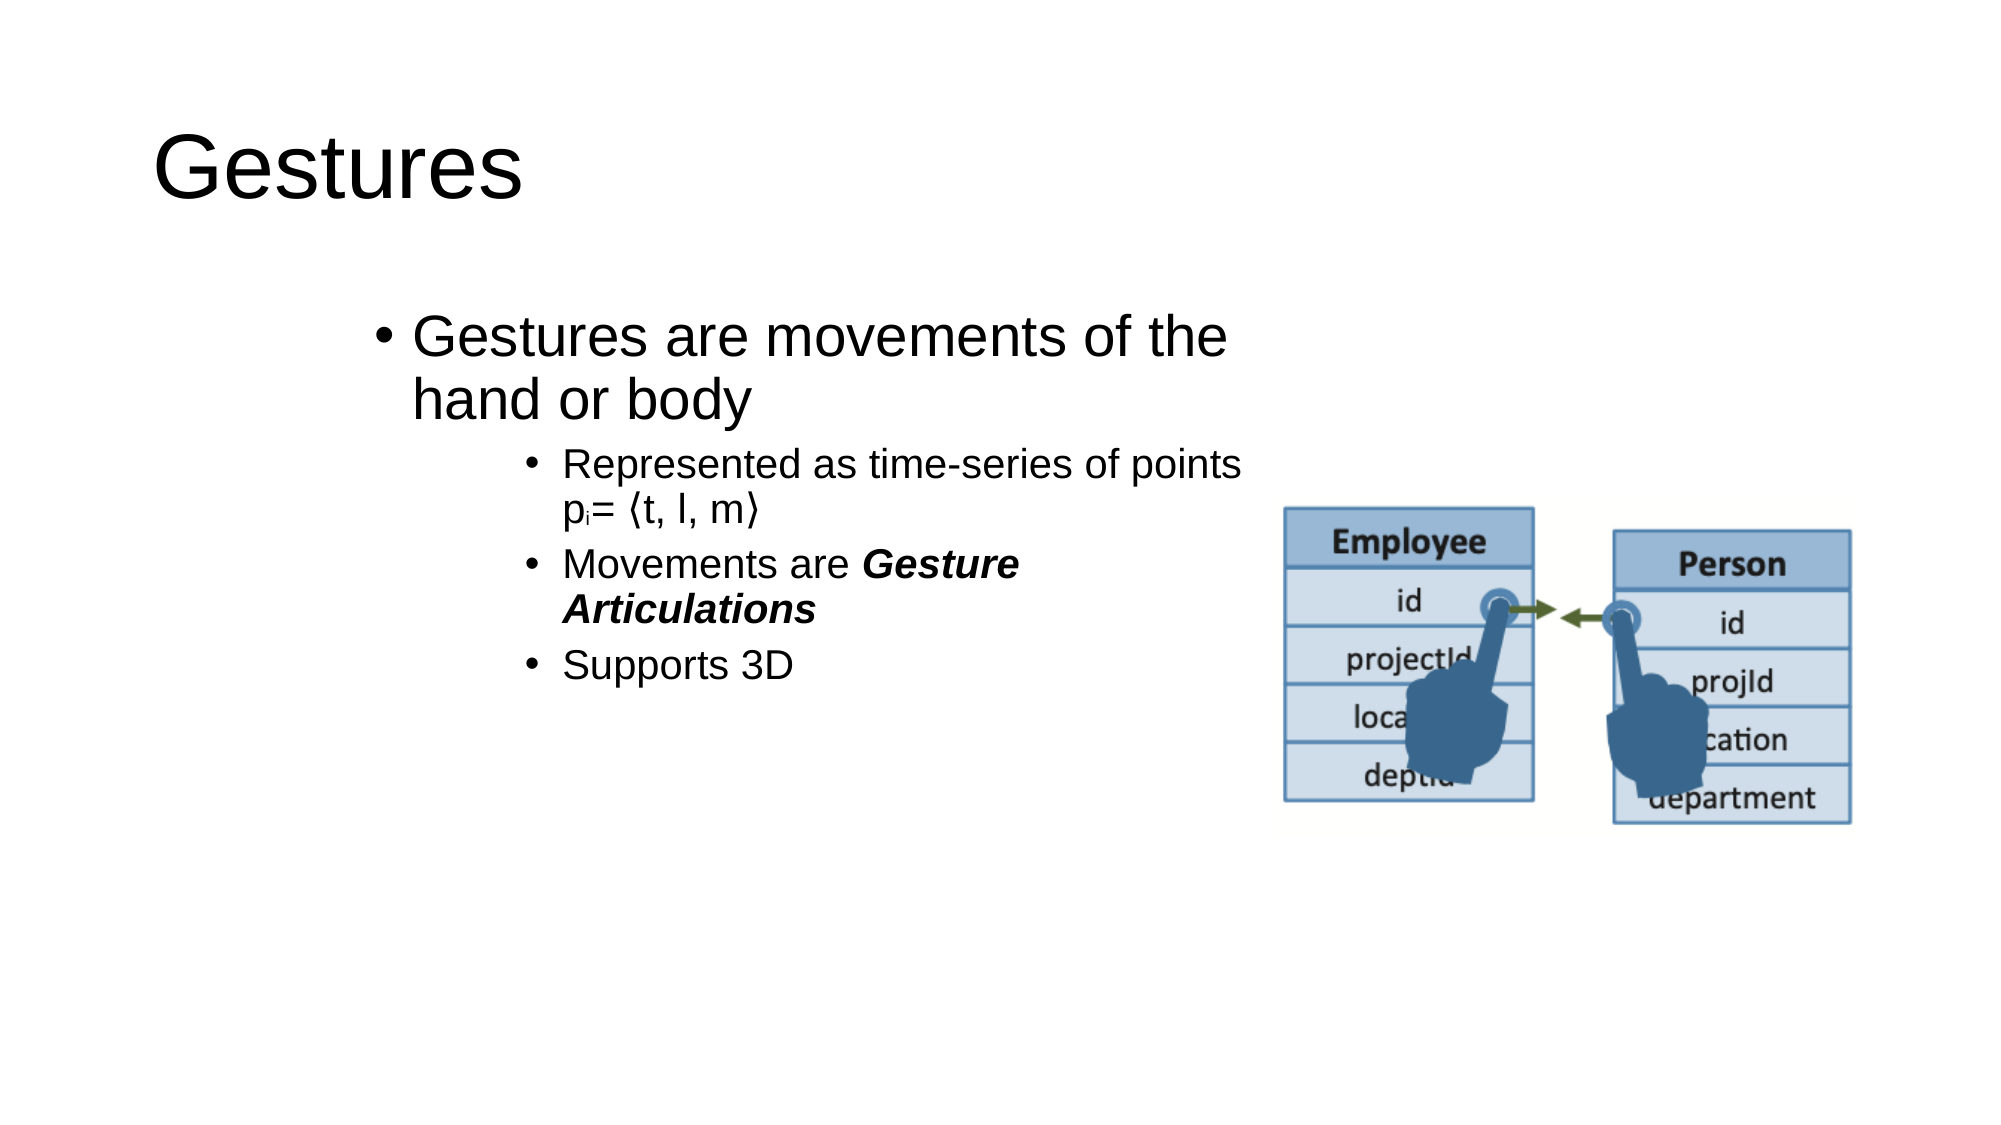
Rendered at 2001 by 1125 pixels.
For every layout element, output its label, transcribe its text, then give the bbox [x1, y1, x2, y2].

picture [1273, 485, 1881, 838]
list Gestures are movements of the hand or body Represented as time-series of points pi = ⟨t, l, m⟩ Movements are Gesture Articulations Supports 3D [359, 298, 1282, 1024]
title Gestures [137, 59, 1863, 278]
